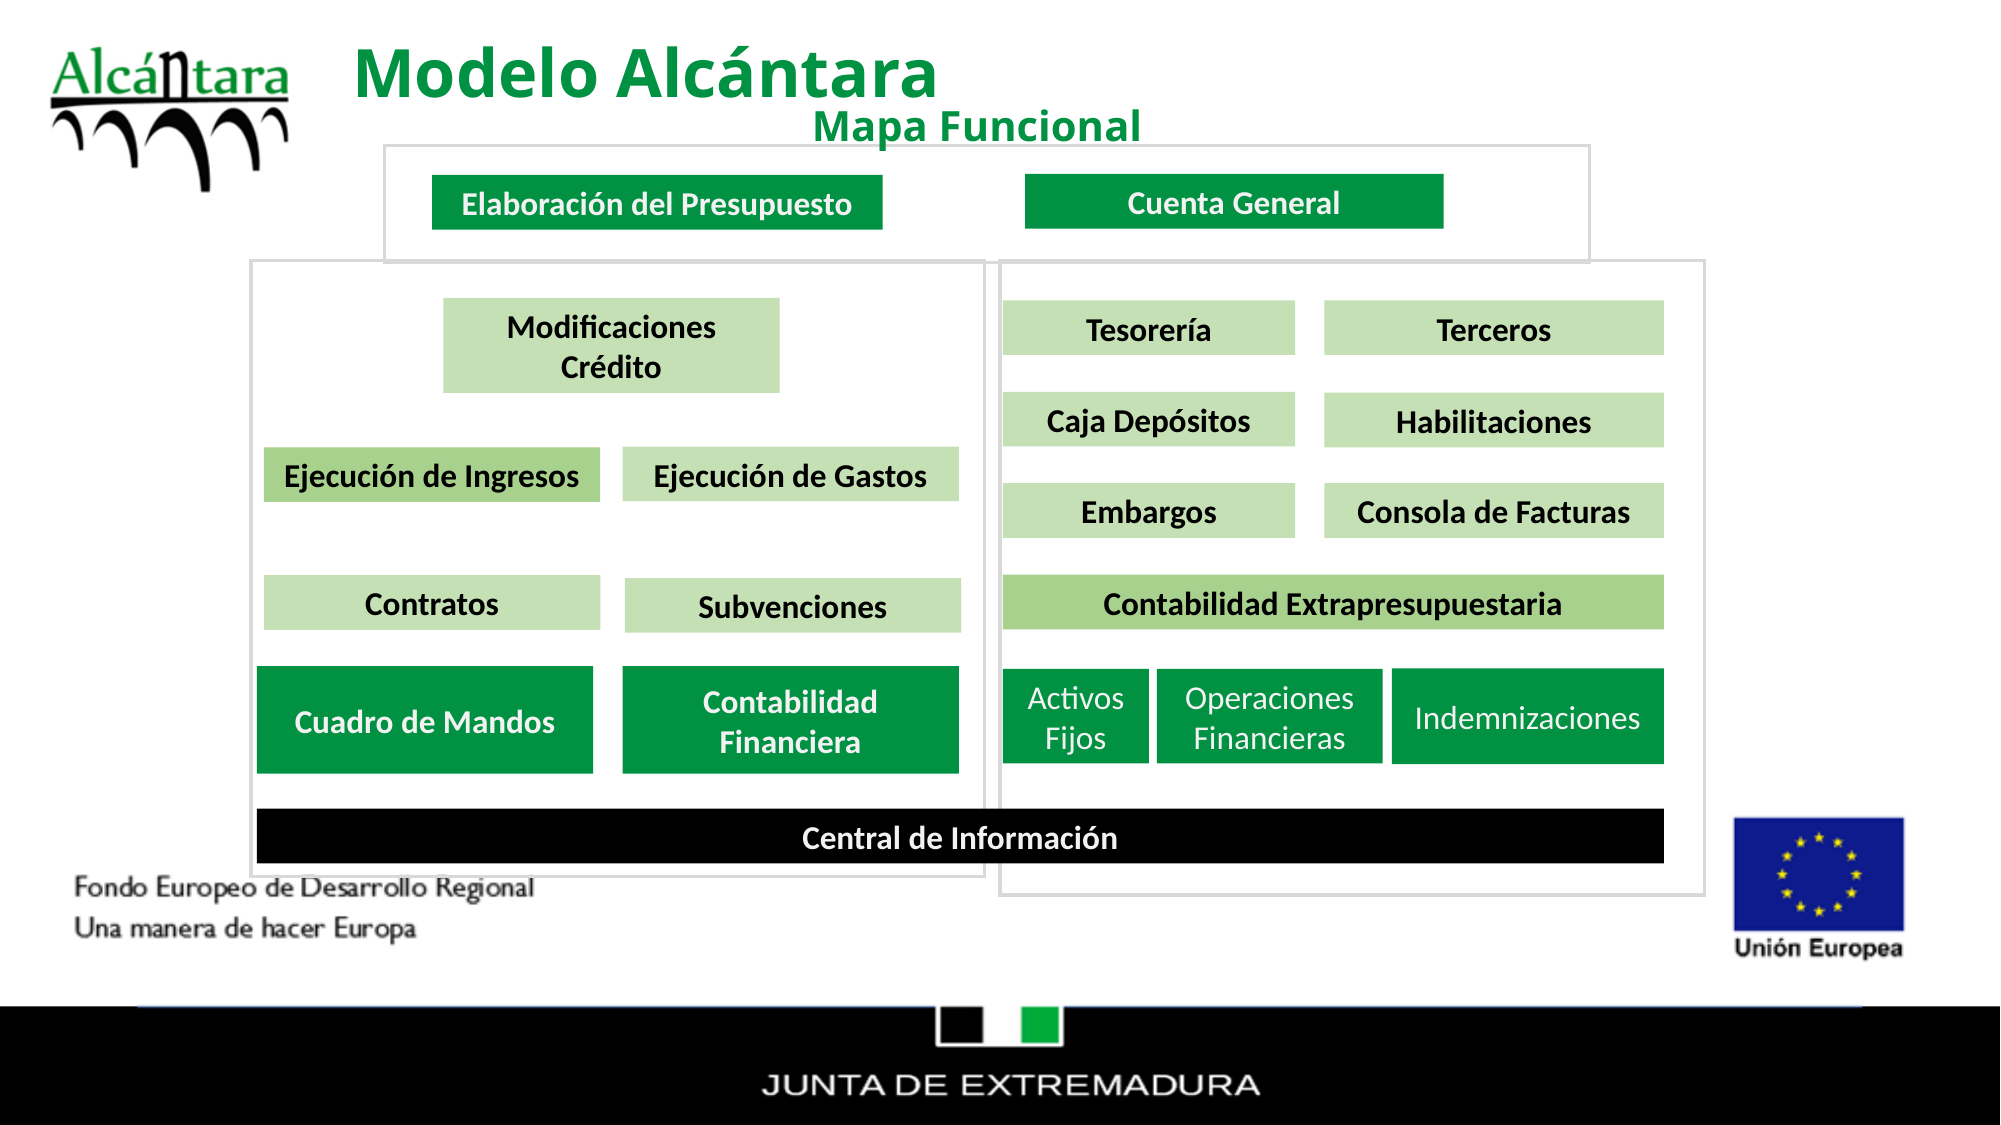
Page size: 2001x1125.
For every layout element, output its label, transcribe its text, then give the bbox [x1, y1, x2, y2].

text_box Cuenta General [1025, 173, 1444, 229]
text_box [384, 145, 1590, 263]
text_box Subvenciones [624, 578, 962, 633]
picture [1699, 800, 1943, 981]
picture [33, 22, 337, 213]
text_box Modelo Alcántara [337, 45, 1071, 119]
text_box Contratos [264, 575, 601, 630]
picture [137, 1004, 1863, 1122]
text_box [999, 260, 1705, 895]
text_box Elaboración del Presupuesto [432, 174, 883, 230]
text_box Tesorería [1002, 300, 1296, 355]
text_box Operaciones Financieras [1156, 668, 1383, 764]
text_box Cuadro de Mandos [256, 666, 594, 774]
text_box Ejecución de Ingresos [263, 447, 601, 502]
text_box Habilitaciones [1324, 392, 1664, 448]
text_box Mapa Funcional [512, 82, 1442, 158]
text_box Contabilidad Extrapresupuestaria [1002, 574, 1664, 630]
text_box Embargos [1002, 483, 1296, 538]
text_box Consola de Facturas [1324, 483, 1664, 538]
text_box Ejecución de Gastos [622, 446, 959, 502]
text_box [250, 260, 985, 877]
picture [33, 826, 572, 983]
text_box Modificaciones Crédito [443, 297, 780, 393]
text_box Indemnizaciones [1391, 668, 1664, 765]
text_box Caja Depósitos [1002, 391, 1296, 447]
text_box Central de Información [256, 808, 1664, 864]
text_box Terceros [1324, 300, 1664, 355]
text_box Contabilidad Financiera [622, 666, 959, 774]
text_box Activos Fijos [1002, 668, 1149, 764]
